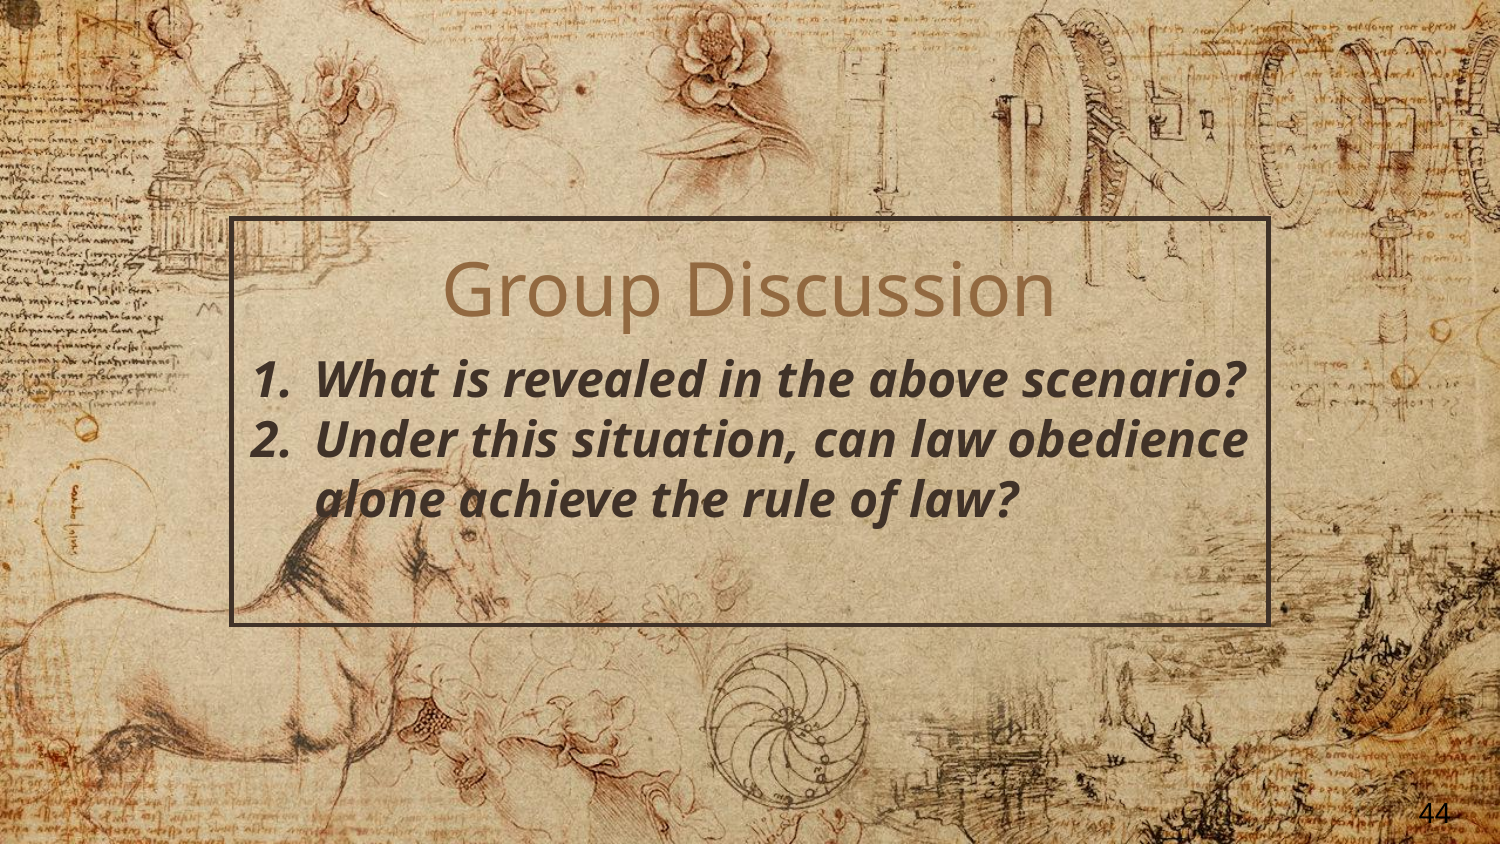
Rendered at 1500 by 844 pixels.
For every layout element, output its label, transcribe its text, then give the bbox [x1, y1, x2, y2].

subtitle What is revealed in the above scenario? Under this situation, can law obedience alone achieve the rule of law? [224, 332, 1326, 617]
picture [0, 0, 1500, 844]
title Group Discussion [248, 223, 1252, 332]
slide_number 44 [1403, 779, 1494, 844]
